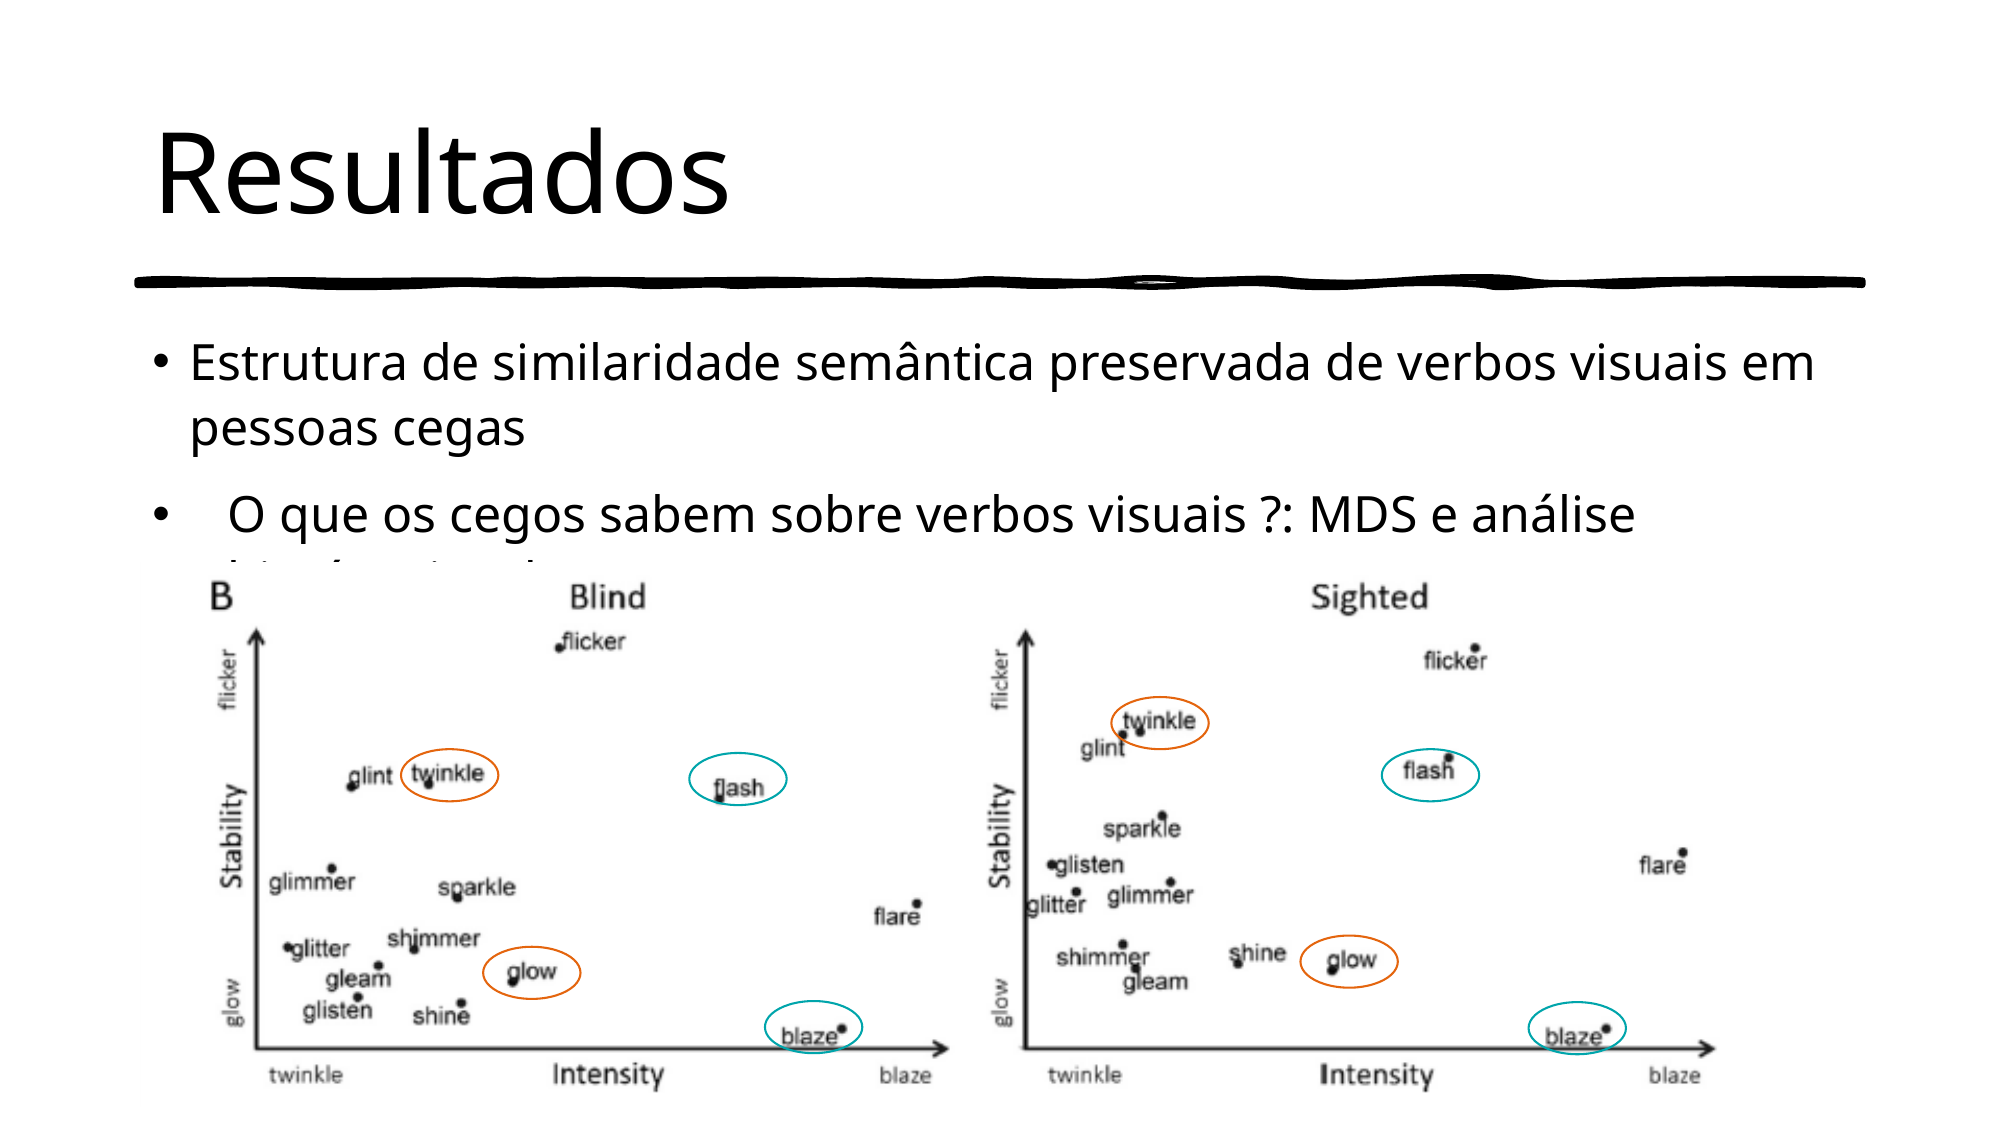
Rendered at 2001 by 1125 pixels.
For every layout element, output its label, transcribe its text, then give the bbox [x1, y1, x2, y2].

picture [139, 562, 1861, 1107]
list Estrutura de similaridade semântica preservada de verbos visuais em pessoas cegas O que os cegos sabem sobre verbos visuais ?: MDS e análise hierárquica de agrupamentos Para verbos de emissão de luz: intensidade e peridiocidade. [137, 316, 1863, 1014]
title Resultados [137, 59, 1863, 278]
